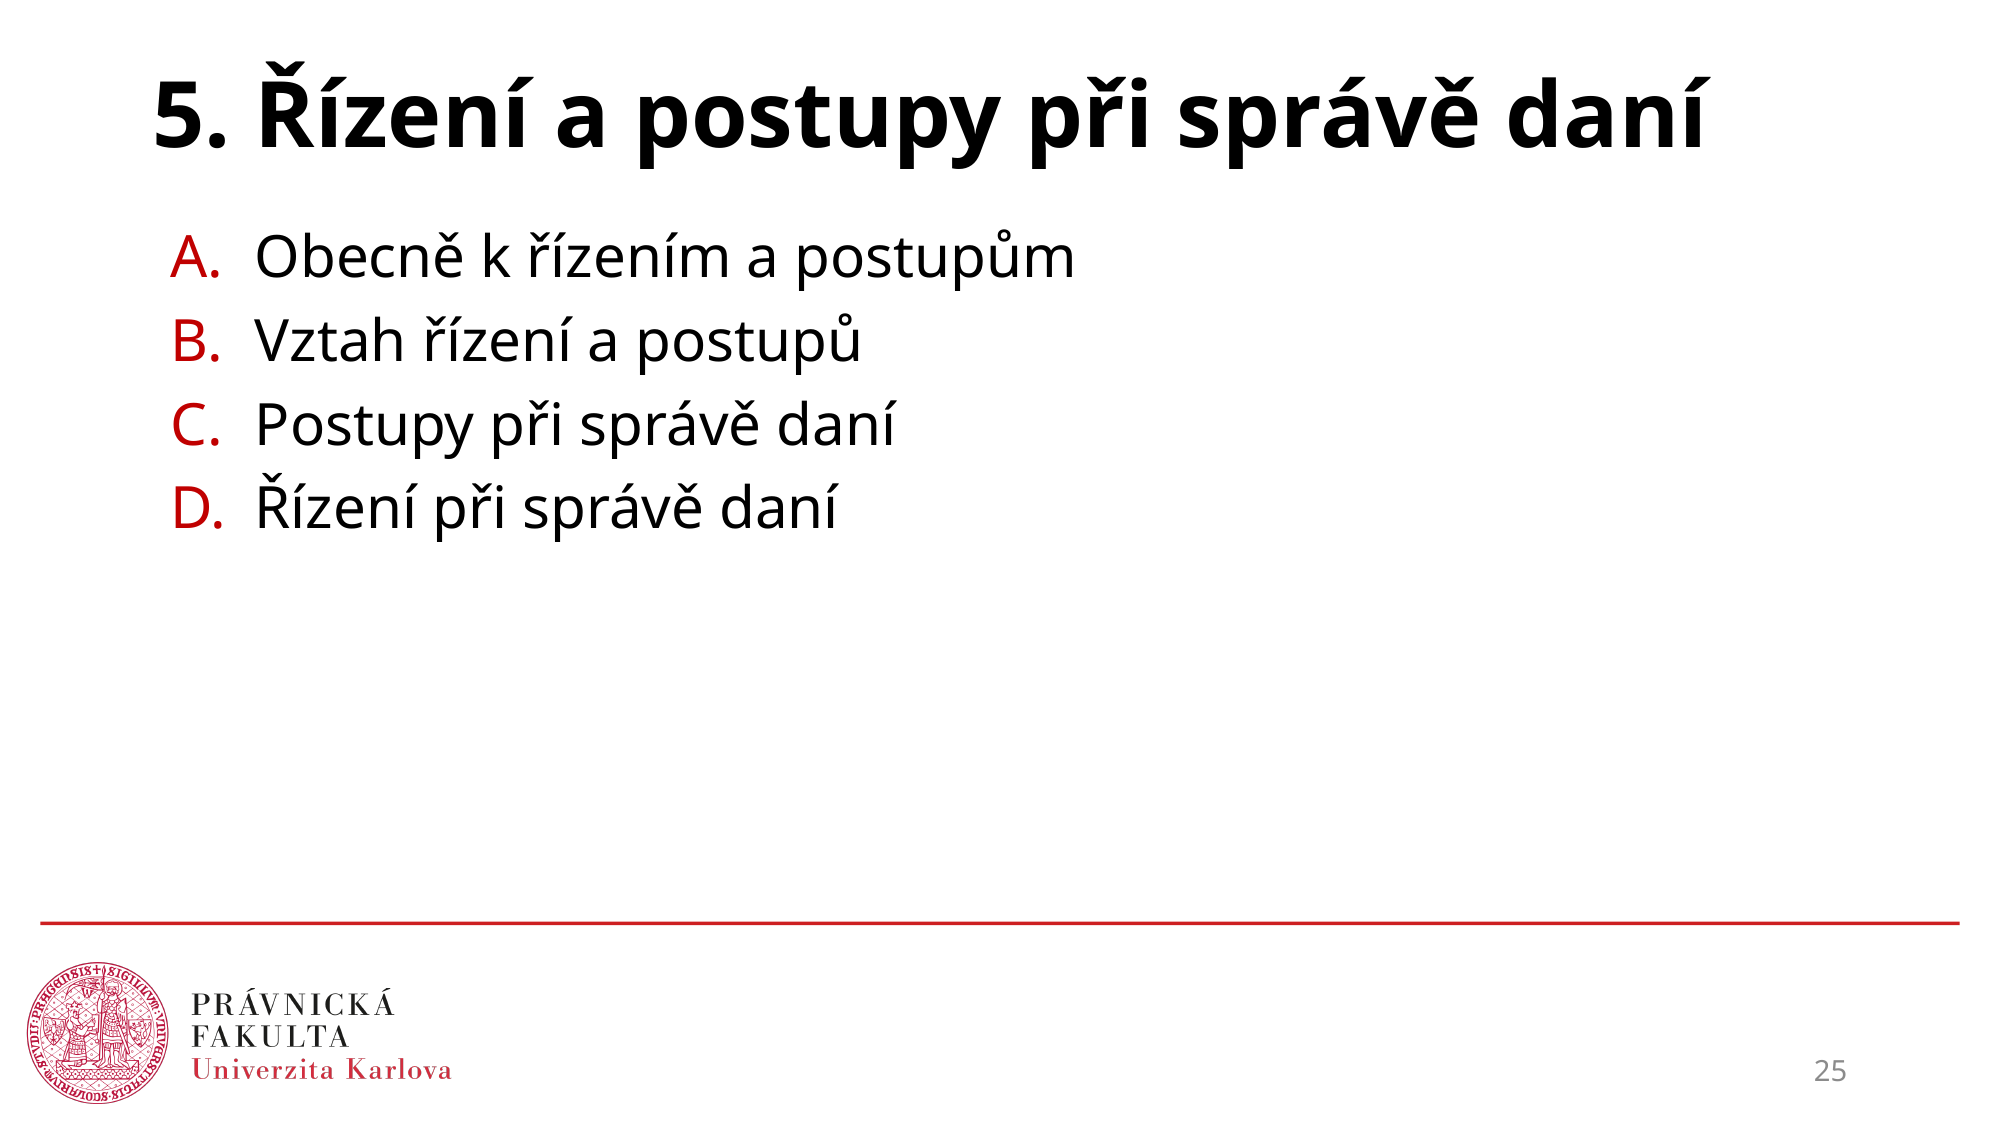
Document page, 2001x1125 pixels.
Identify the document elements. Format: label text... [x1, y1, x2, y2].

title 5. Řízení a postupy při správě daní [137, 2, 1863, 220]
picture [26, 962, 452, 1104]
list Obecně k řízením a postupům Vztah řízení a postupů Postupy při správě daní Řízení při správě daní [137, 220, 1863, 905]
slide_number 25 [1412, 1042, 1863, 1103]
